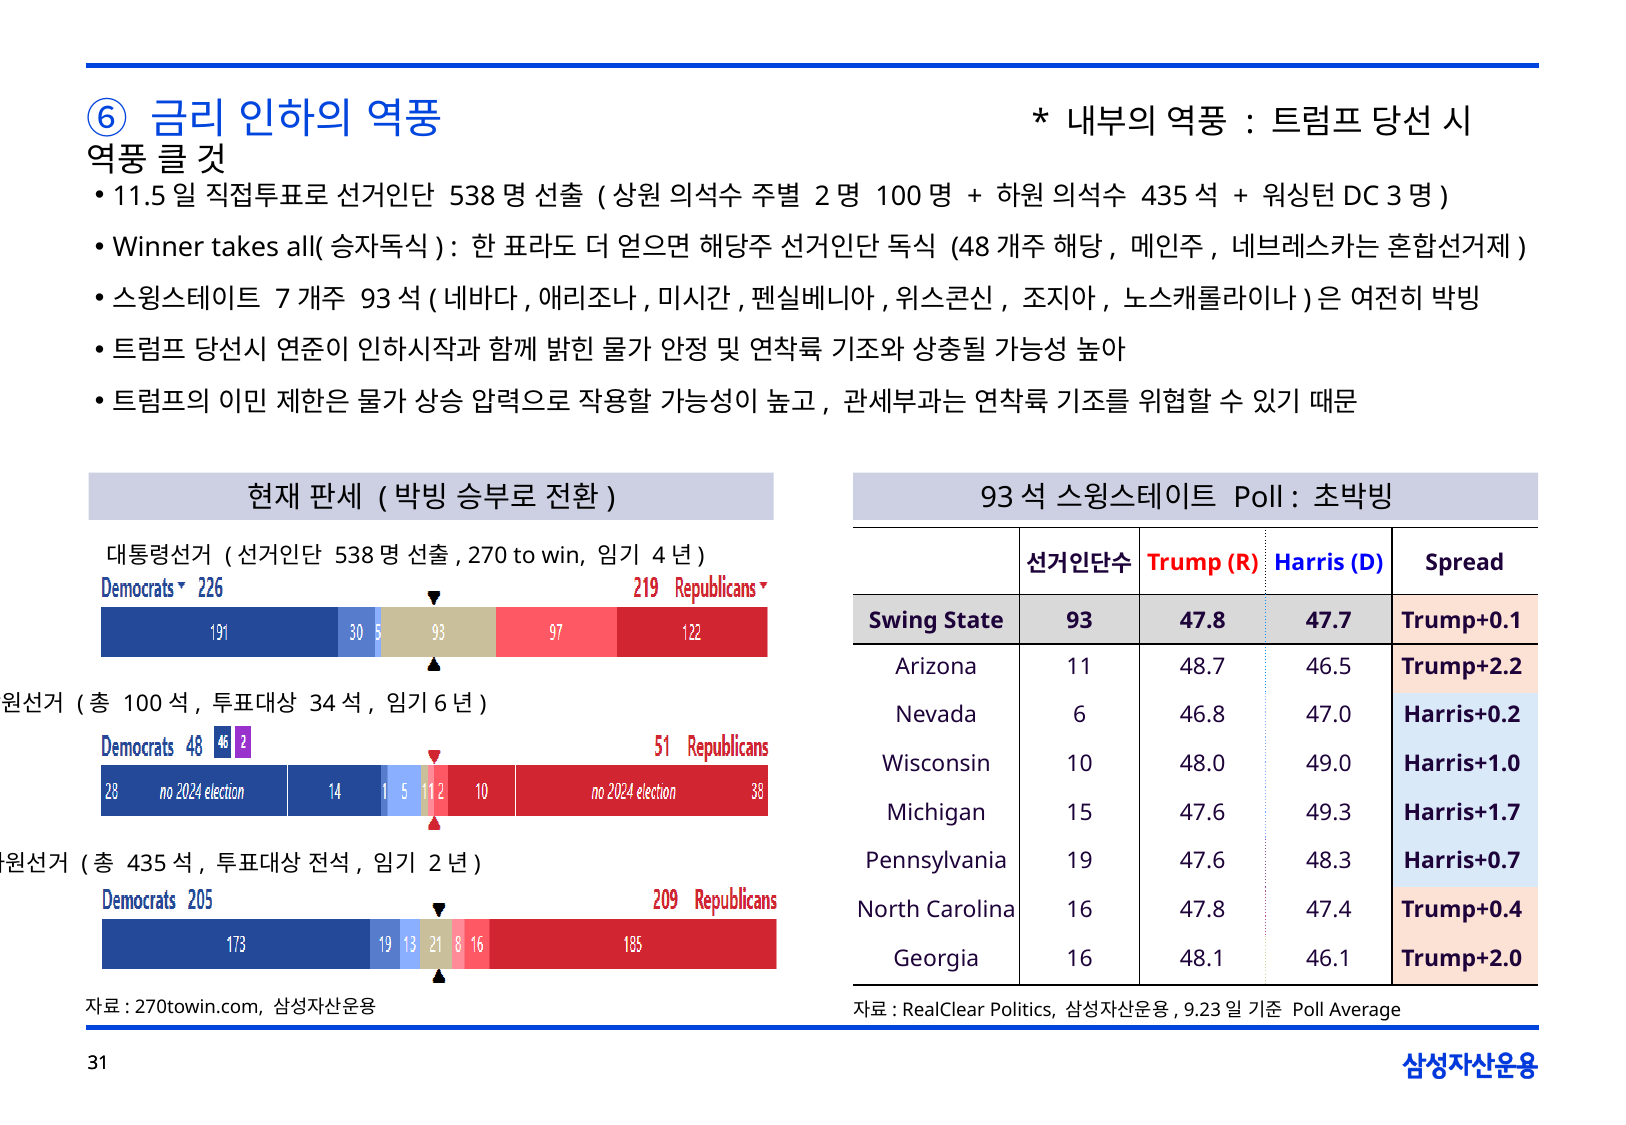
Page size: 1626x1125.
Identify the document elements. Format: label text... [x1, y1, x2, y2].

table_cell 49.0 [1266, 741, 1391, 790]
title ⑥ 금리 인하의 역풍 * 내부의 역풍 : 트럼프 당선 시 역풍 클 것 [86, 93, 1539, 142]
table_cell Harris+0.2 [1393, 693, 1538, 741]
table_cell 47.6 [1140, 790, 1266, 839]
table_header 선거인단수 [1020, 528, 1139, 594]
table_cell 47.8 [1140, 595, 1266, 643]
table_cell 48.0 [1140, 741, 1266, 790]
table_cell 47.7 [1266, 595, 1391, 643]
table_cell Nevada [853, 693, 1019, 741]
text_box 11.5일 직접투표로 선거인단 538명 선출 (상원 의석수 주별 2명 100명 + 하원 의석수 435석 + 워싱턴DC 3명) Winner takes all(승자독식) : 한 표라도 더 얻으면 해당주 선거인단 독식 (48개주 해당, 메인주, 네브레스카는 혼합선거제) 스윙스테이트 7개주 93석(네바다,애리조나,미시간,펜실베니아,위스콘신, 조지아, 노스캐롤라이나)은 여전히 박빙 트럼프 당선시 연준이 인하시작과 함께 밝힌 물가 안정 및 연착륙 기조와 상충될 가능성 높아 트럼프의 이민 제한은 물가 상승 압력으로 작용할 가능성이 높고, 관세부과는 연착륙 기조를 위협할 수 있기 때문 [85, 171, 1573, 415]
table_cell Arizona [853, 645, 1019, 693]
table_cell Harris+1.0 [1393, 741, 1538, 790]
text_box 하원선거 (총 435석, 투표대상 전석, 임기 2년) [0, 848, 482, 877]
table_cell 19 [1020, 839, 1139, 887]
table_cell Trump+2.0 [1393, 936, 1538, 984]
table_cell 10 [1020, 741, 1139, 790]
table_cell Wisconsin [853, 741, 1019, 790]
table_cell 46.1 [1266, 936, 1391, 984]
picture [95, 571, 772, 678]
table_cell Harris+1.7 [1393, 790, 1538, 839]
text_box 대통령선거 (선거인단 538명 선출, 270 to win, 임기 4년) [81, 541, 774, 569]
table_cell 11 [1020, 645, 1139, 693]
text_box 상원선거 (총 100석, 투표대상 34석, 임기6년) [0, 688, 487, 717]
picture [95, 880, 781, 986]
table_header Spread [1393, 528, 1538, 594]
table_header Harris (D) [1266, 528, 1391, 594]
table_header [853, 528, 1019, 594]
table_cell Michigan [853, 790, 1019, 839]
table_cell 6 [1020, 693, 1139, 741]
table_cell 47.8 [1140, 887, 1266, 936]
table_cell 48.3 [1266, 839, 1391, 887]
table_cell 48.7 [1140, 645, 1266, 693]
table_cell 16 [1020, 887, 1139, 936]
table_cell Swing State [853, 595, 1019, 643]
table_cell 16 [1020, 936, 1139, 984]
table_cell 46.5 [1266, 645, 1391, 693]
table_cell Pennsylvania [853, 839, 1019, 887]
text_box 자료: RealClear Politics, 삼성자산운용, 9.23일 기준 Poll Average [853, 997, 1580, 1021]
table_cell 49.3 [1266, 790, 1391, 839]
table_cell 47.4 [1266, 887, 1391, 936]
table_cell Georgia [853, 936, 1019, 984]
table_header Trump (R) [1140, 528, 1266, 594]
table_cell 15 [1020, 790, 1139, 839]
picture [95, 717, 772, 840]
table_cell Trump+2.2 [1393, 645, 1538, 693]
picture [1402, 1052, 1538, 1079]
text_box 현재 판세 (박빙 승부로 전환) [88, 472, 775, 521]
table_cell Trump+0.4 [1393, 887, 1538, 936]
table_cell Trump+0.1 [1393, 595, 1538, 643]
text_box 자료: 270towin.com, 삼성자산운용 [85, 994, 795, 1018]
table_cell 93 [1020, 595, 1139, 643]
table_cell North Carolina [853, 887, 1019, 936]
table_cell 48.1 [1140, 936, 1266, 984]
text_box 93석 스윙스테이트 Poll : 초박빙 [852, 472, 1539, 521]
table_cell 46.8 [1140, 693, 1266, 741]
table_cell 47.0 [1266, 693, 1391, 741]
table_cell 47.6 [1140, 839, 1266, 887]
table_cell Harris+0.7 [1393, 839, 1538, 887]
